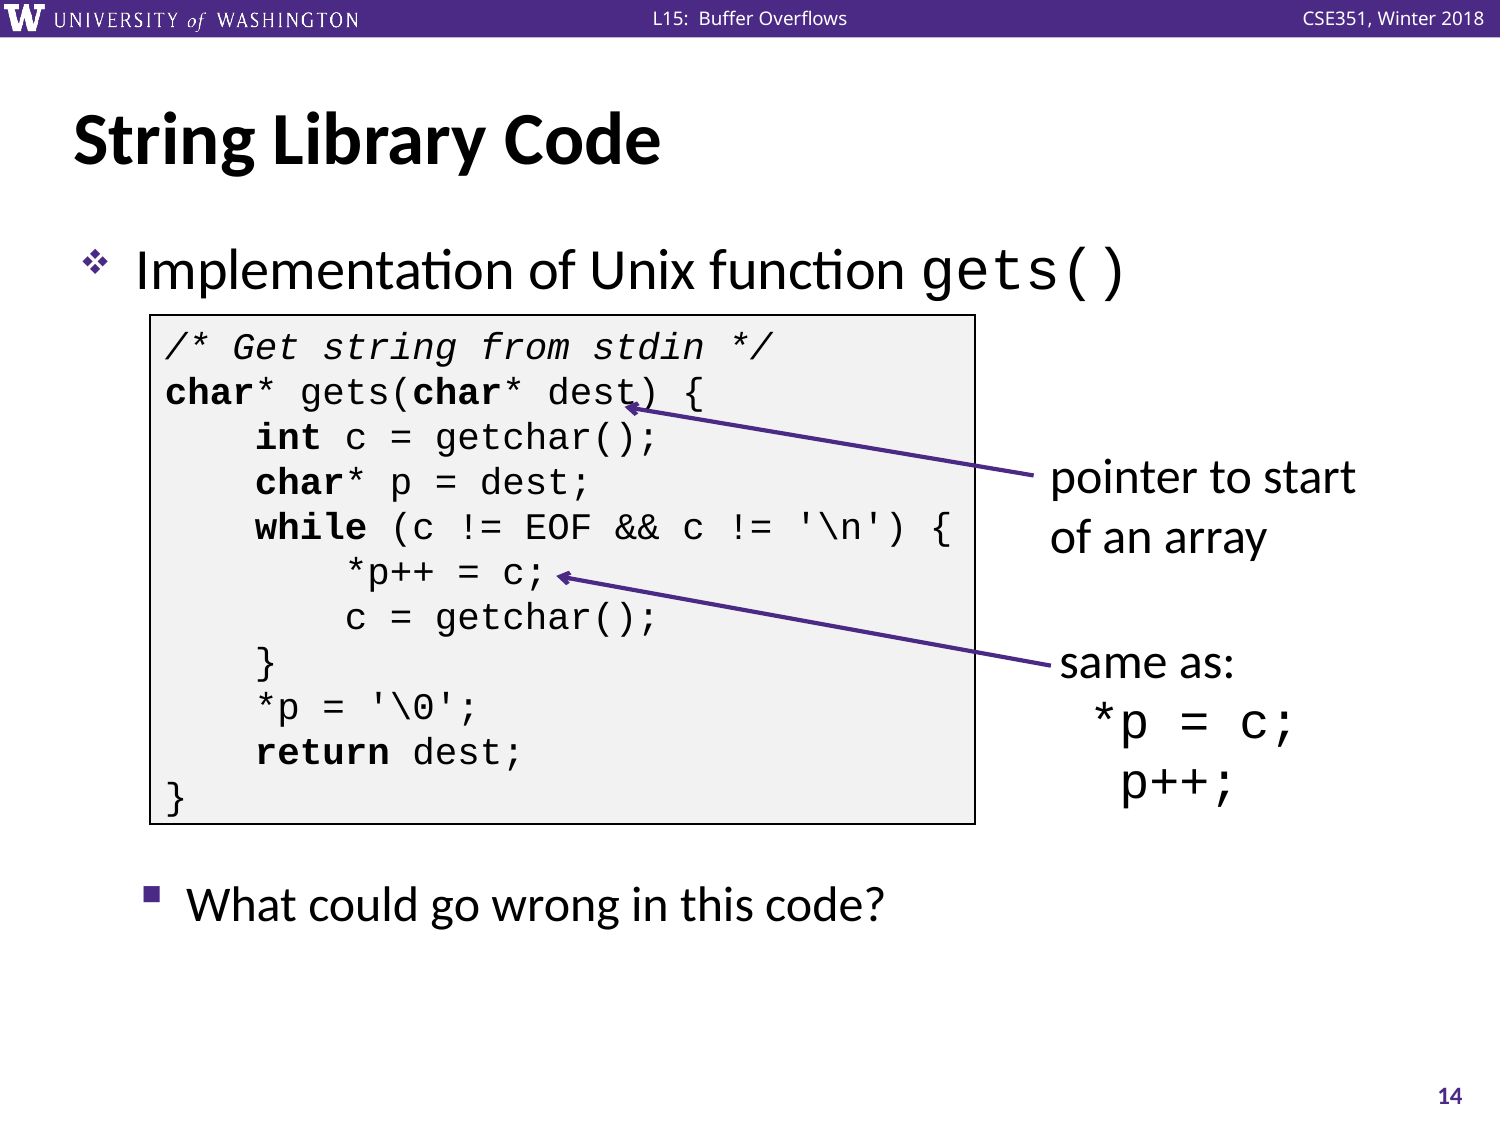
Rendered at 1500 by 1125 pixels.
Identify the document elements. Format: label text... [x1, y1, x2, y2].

title String Library Code [58, 71, 1438, 198]
text_box same as: *p = c; p++; [1044, 620, 1315, 816]
picture [4, 4, 358, 32]
slide_number 14 [1400, 1065, 1500, 1125]
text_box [555, 575, 1052, 666]
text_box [624, 406, 1034, 476]
text_box /* Get string from stdin */ char* gets(char* dest) { int c = getchar(); char* p = dest; while (c != EOF && c != '\n') { *p++ = c; c = getchar(); } *p = '\0'; return dest; } [149, 314, 975, 825]
text_box pointer to start of an array [1035, 435, 1384, 571]
list Implementation of Unix function gets() What could go wrong in this code? [64, 223, 1438, 1040]
